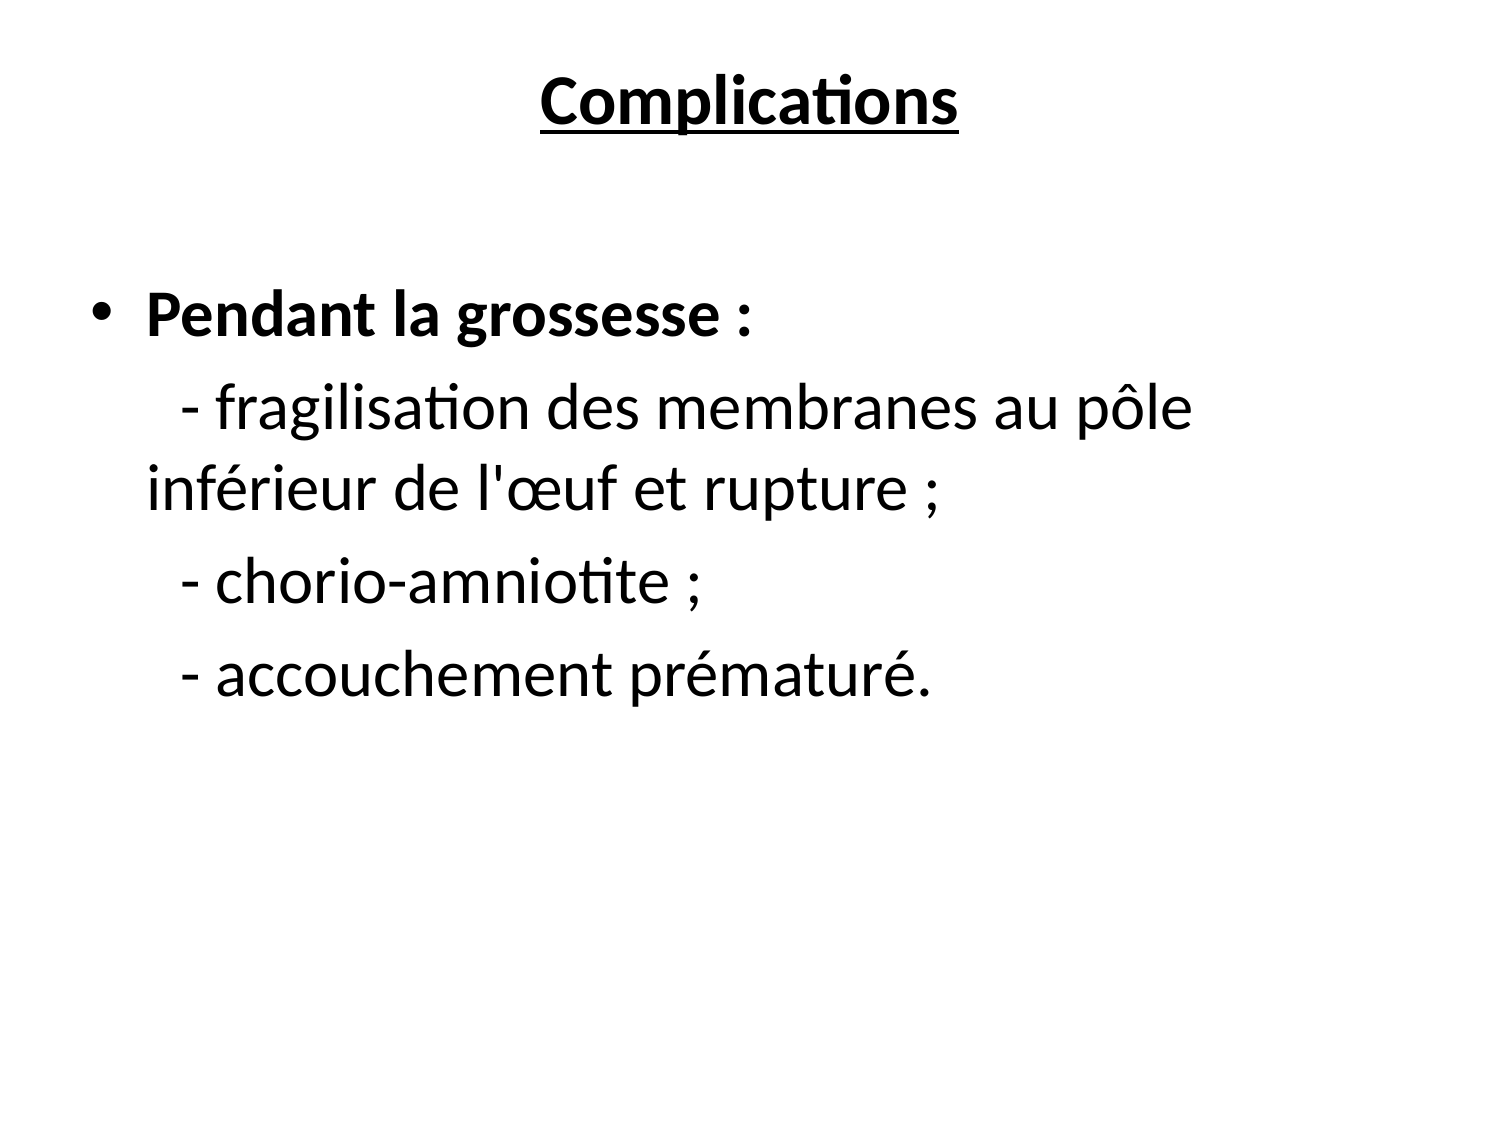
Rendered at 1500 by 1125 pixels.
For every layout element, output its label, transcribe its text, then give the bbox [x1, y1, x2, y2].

list Pendant la grossesse : - fragilisation des membranes au pôle inférieur de l'œuf et rupture ; - chorio-amniotite ; - accouchement prématuré. [75, 262, 1425, 1005]
title Complications [75, 45, 1425, 233]
